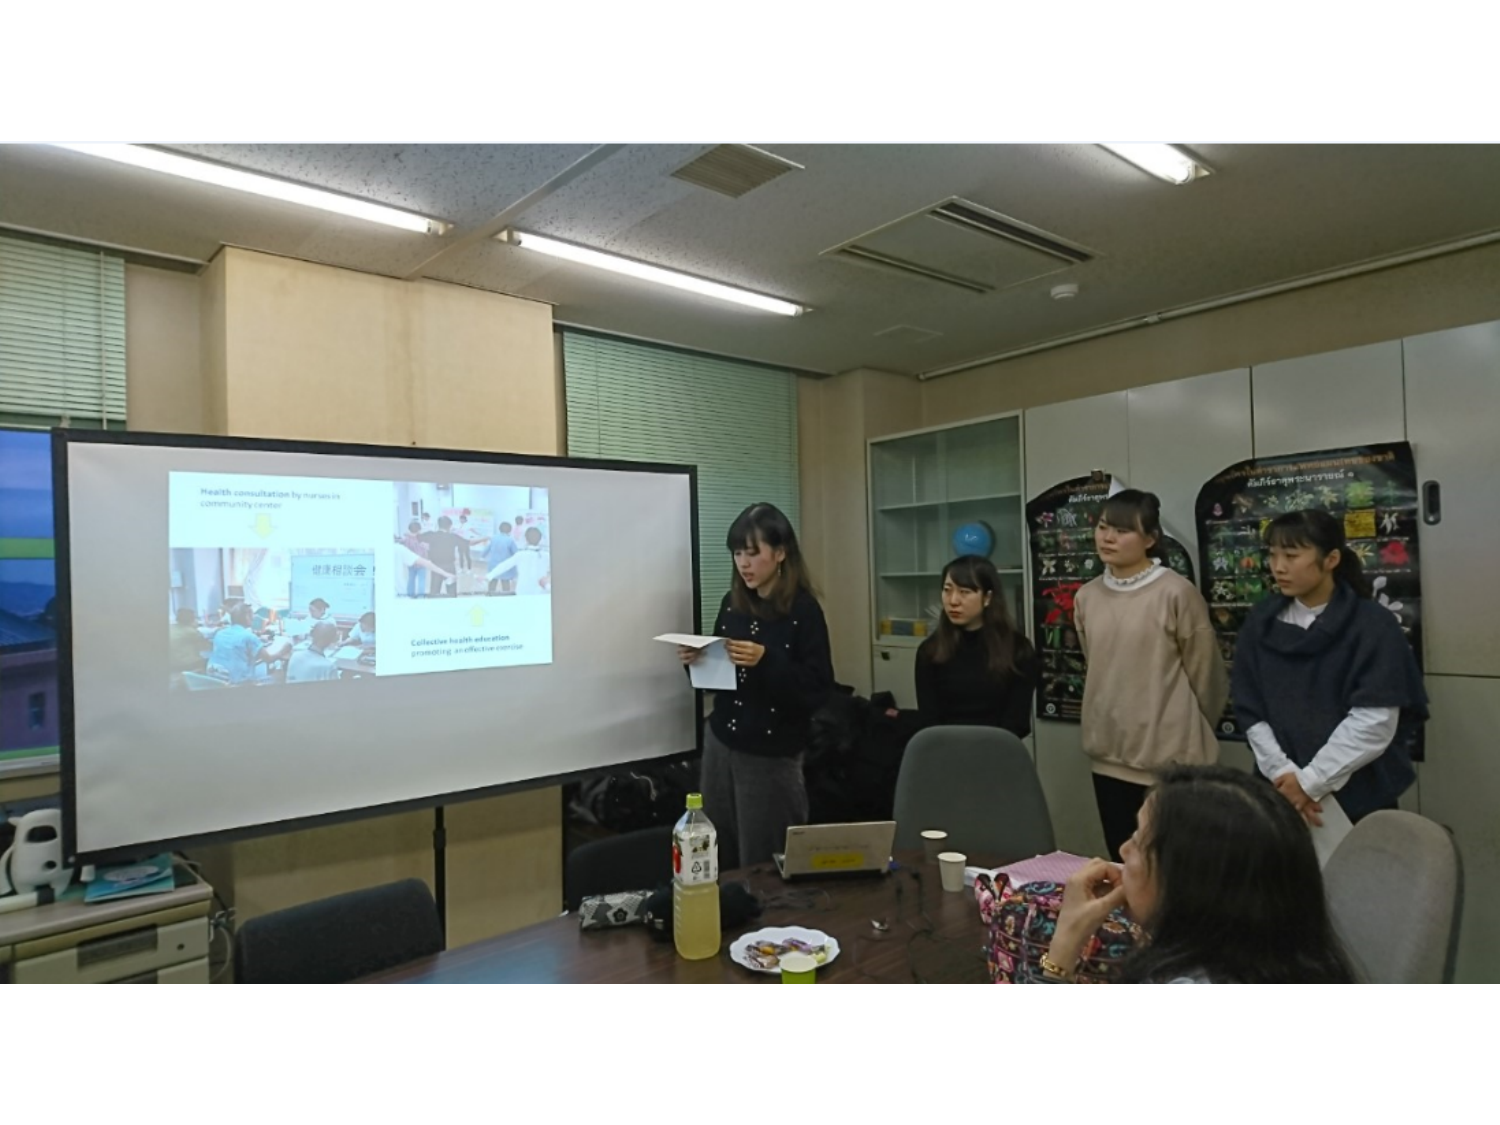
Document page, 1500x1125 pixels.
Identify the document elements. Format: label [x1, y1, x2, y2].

picture [0, 141, 1500, 984]
